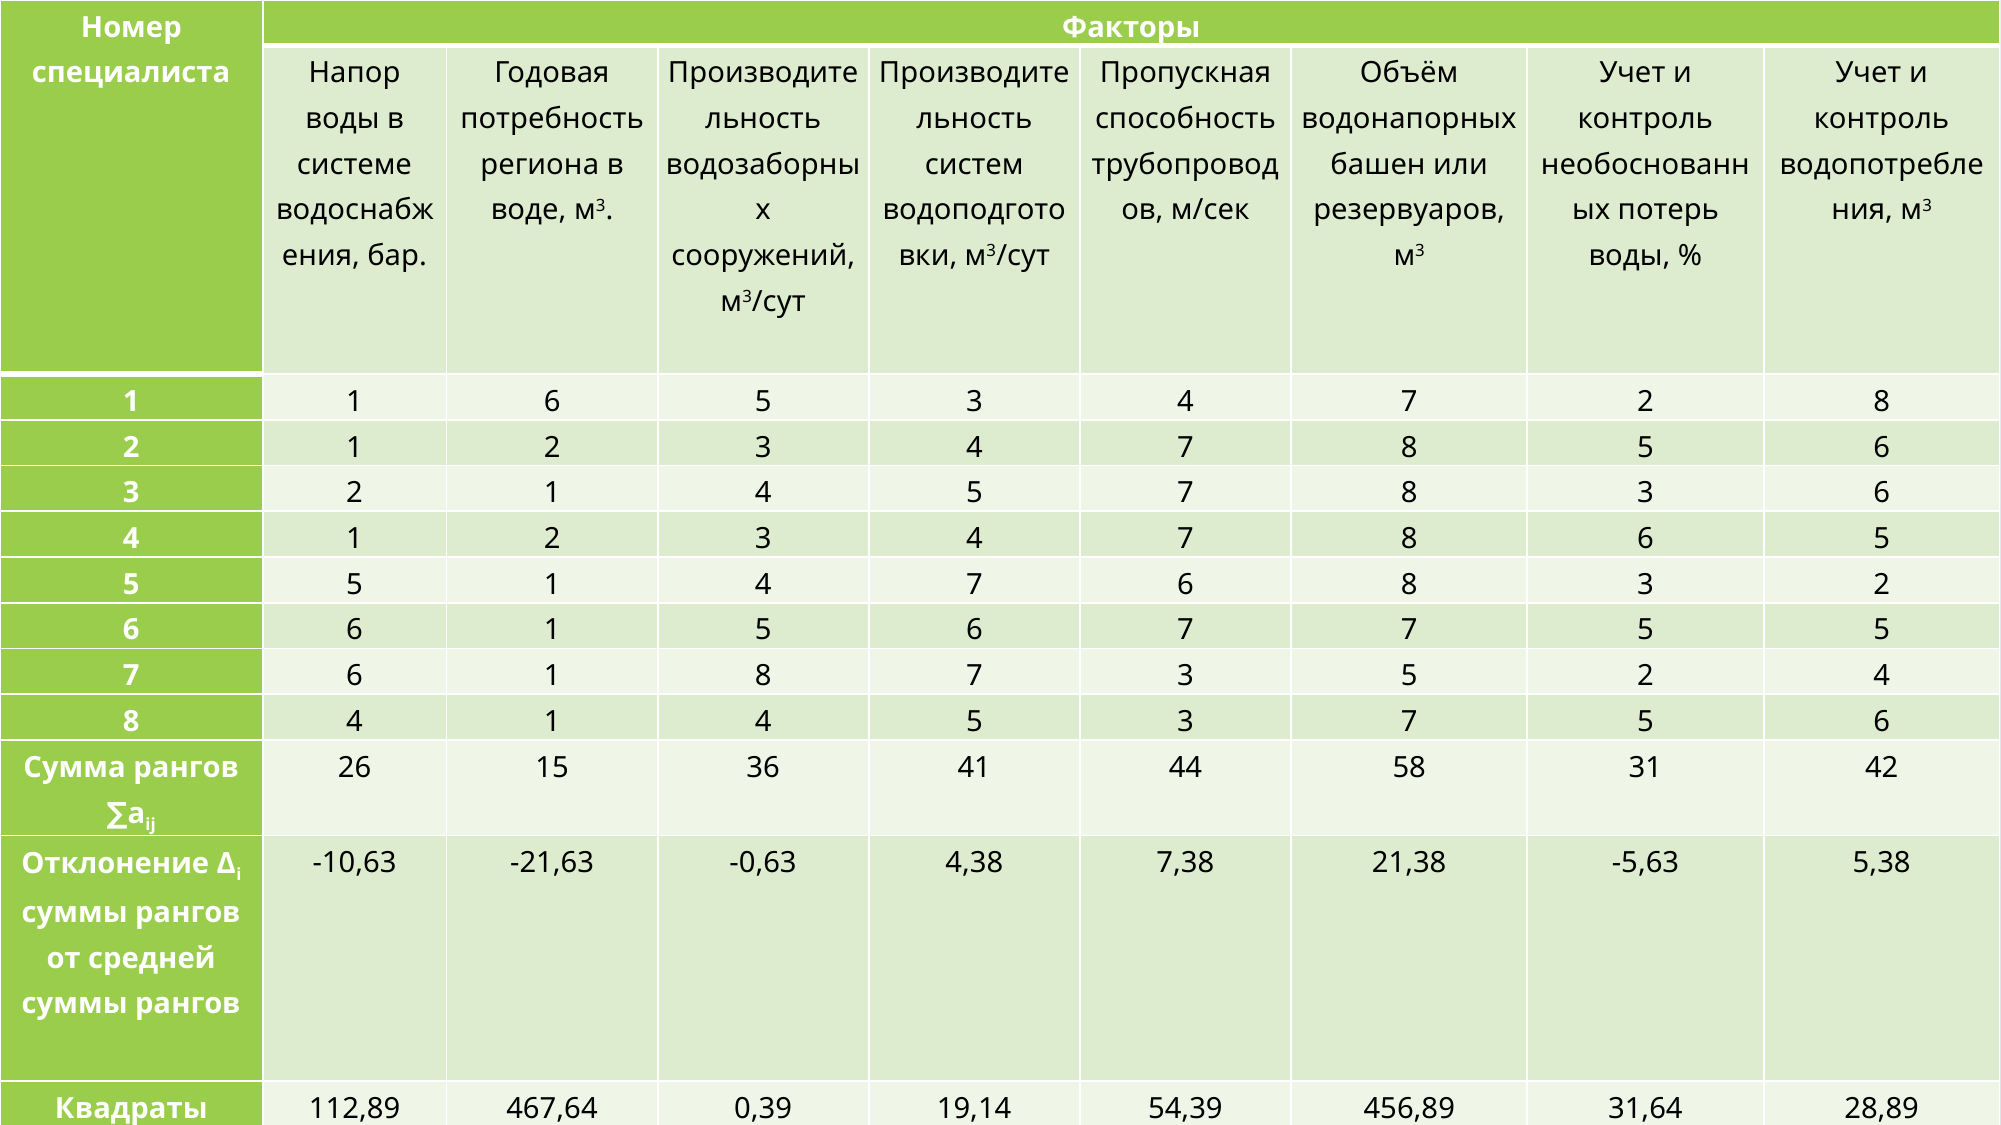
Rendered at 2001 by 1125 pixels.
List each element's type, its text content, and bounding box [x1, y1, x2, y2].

table_cell 1 [264, 421, 446, 465]
table_cell 7 [870, 558, 1079, 602]
table_cell Объём водонапорных башен или резервуаров, м3 [1292, 48, 1526, 373]
table_cell 21,38 [1292, 836, 1526, 1080]
table_cell 4 [264, 695, 446, 739]
table_cell 5 [659, 604, 868, 648]
table_cell 26 [264, 741, 446, 835]
table_cell 3 [1, 466, 262, 510]
table_cell 5 [1528, 421, 1763, 465]
table_cell Учет и контроль водопотребления, м3 [1765, 48, 1999, 373]
table_cell -0,63 [659, 836, 868, 1080]
table_cell 4 [870, 421, 1079, 465]
table_cell Учет и контроль необоснованных потерь воды, % [1528, 48, 1763, 373]
table_cell Производительность водозаборных сооружений, м3/сут [659, 48, 868, 373]
table_cell 8 [1292, 512, 1526, 556]
table_cell 5 [870, 695, 1079, 739]
table_cell 3 [870, 375, 1079, 419]
table_cell 7 [870, 649, 1079, 693]
table_cell 5 [1, 558, 262, 602]
table_cell 6 [870, 604, 1079, 648]
table_cell 6 [1765, 466, 1999, 510]
table_cell 4 [659, 466, 868, 510]
table_cell 31,64 [1528, 1082, 1763, 1125]
table_cell 1 [447, 466, 657, 510]
table_cell 1 [264, 512, 446, 556]
table_cell 2 [1528, 375, 1763, 419]
table_cell 42 [1765, 741, 1999, 835]
table_cell 5 [1528, 604, 1763, 648]
table_cell 4 [1, 512, 262, 556]
table_cell 2 [1765, 558, 1999, 602]
table_cell 7 [1292, 375, 1526, 419]
table_cell 5 [870, 466, 1079, 510]
table_cell 6 [1765, 421, 1999, 465]
table_cell 6 [1081, 558, 1290, 602]
table_cell Квадраты отклонений Δi2 [1, 1082, 262, 1125]
table_cell 3 [1528, 466, 1763, 510]
table_cell -5,63 [1528, 836, 1763, 1080]
table_cell 6 [1765, 695, 1999, 739]
table_cell 5 [659, 375, 868, 419]
table_cell 4 [659, 695, 868, 739]
table_cell 5 [1528, 695, 1763, 739]
table_cell 3 [1528, 558, 1763, 602]
table_cell 3 [1081, 649, 1290, 693]
table_cell 8 [1, 695, 262, 739]
table_cell 58 [1292, 741, 1526, 835]
table_cell 1 [1, 377, 262, 419]
table_cell -21,63 [447, 836, 657, 1080]
table_cell 5 [1292, 649, 1526, 693]
table_cell 2 [1, 421, 262, 465]
table_cell Отклонение Δi суммы рангов от средней суммы рангов [1, 836, 262, 1080]
table_cell 8 [1292, 558, 1526, 602]
table_cell 4 [1765, 649, 1999, 693]
table_header Факторы [264, 1, 1999, 43]
table_cell 6 [264, 604, 446, 648]
table_cell 1 [264, 375, 446, 419]
table_cell 3 [659, 421, 868, 465]
table_cell 2 [1528, 649, 1763, 693]
table_cell 5 [1765, 604, 1999, 648]
table_cell 5,38 [1765, 836, 1999, 1080]
table_cell 44 [1081, 741, 1290, 835]
table_cell 4 [1081, 375, 1290, 419]
table_cell 8 [1765, 375, 1999, 419]
table_cell 5 [1765, 512, 1999, 556]
table_cell 19,14 [870, 1082, 1079, 1125]
table_cell 2 [264, 466, 446, 510]
table_cell 28,89 [1765, 1082, 1999, 1125]
table_cell 0,39 [659, 1082, 868, 1125]
table_cell -10,63 [264, 836, 446, 1080]
table_cell 1 [447, 649, 657, 693]
table_cell 112,89 [264, 1082, 446, 1125]
table_cell 8 [1292, 421, 1526, 465]
table_cell 467,64 [447, 1082, 657, 1125]
table_cell Производительность систем водоподготовки, м3/сут [870, 48, 1079, 373]
table_cell 2 [447, 421, 657, 465]
table_cell 4 [870, 512, 1079, 556]
table_cell 4,38 [870, 836, 1079, 1080]
table_cell Сумма рангов ∑aij [1, 741, 262, 835]
table_cell 6 [1528, 512, 1763, 556]
table_cell Напор воды в системе водоснабжения, бар. [264, 48, 446, 373]
table_cell 54,39 [1081, 1082, 1290, 1125]
table_cell 7 [1081, 466, 1290, 510]
table_cell 1 [447, 604, 657, 648]
table_cell Годовая потребность региона в воде, м3. [447, 48, 657, 373]
table_cell 15 [447, 741, 657, 835]
table_cell 456,89 [1292, 1082, 1526, 1125]
table_cell 1 [447, 558, 657, 602]
table_cell 1 [447, 695, 657, 739]
table_cell 5 [264, 558, 446, 602]
table_cell 3 [659, 512, 868, 556]
table_cell 36 [659, 741, 868, 835]
table_cell 41 [870, 741, 1079, 835]
table_cell 31 [1528, 741, 1763, 835]
table_cell 7 [1081, 604, 1290, 648]
table_cell 4 [659, 558, 868, 602]
table_cell 7 [1081, 421, 1290, 465]
table_cell 2 [447, 512, 657, 556]
table_cell 7 [1292, 695, 1526, 739]
table_cell 8 [659, 649, 868, 693]
table_cell 6 [264, 649, 446, 693]
table_cell 8 [1292, 466, 1526, 510]
table_cell 7 [1292, 604, 1526, 648]
table_cell 7 [1, 649, 262, 693]
table_cell 3 [1081, 695, 1290, 739]
table_cell 7,38 [1081, 836, 1290, 1080]
table_cell Пропускная способность трубопроводов, м/сек [1081, 48, 1290, 373]
table_cell 6 [1, 604, 262, 648]
table_cell 6 [447, 375, 657, 419]
table_header Номер специалиста [1, 1, 262, 371]
table_cell 7 [1081, 512, 1290, 556]
